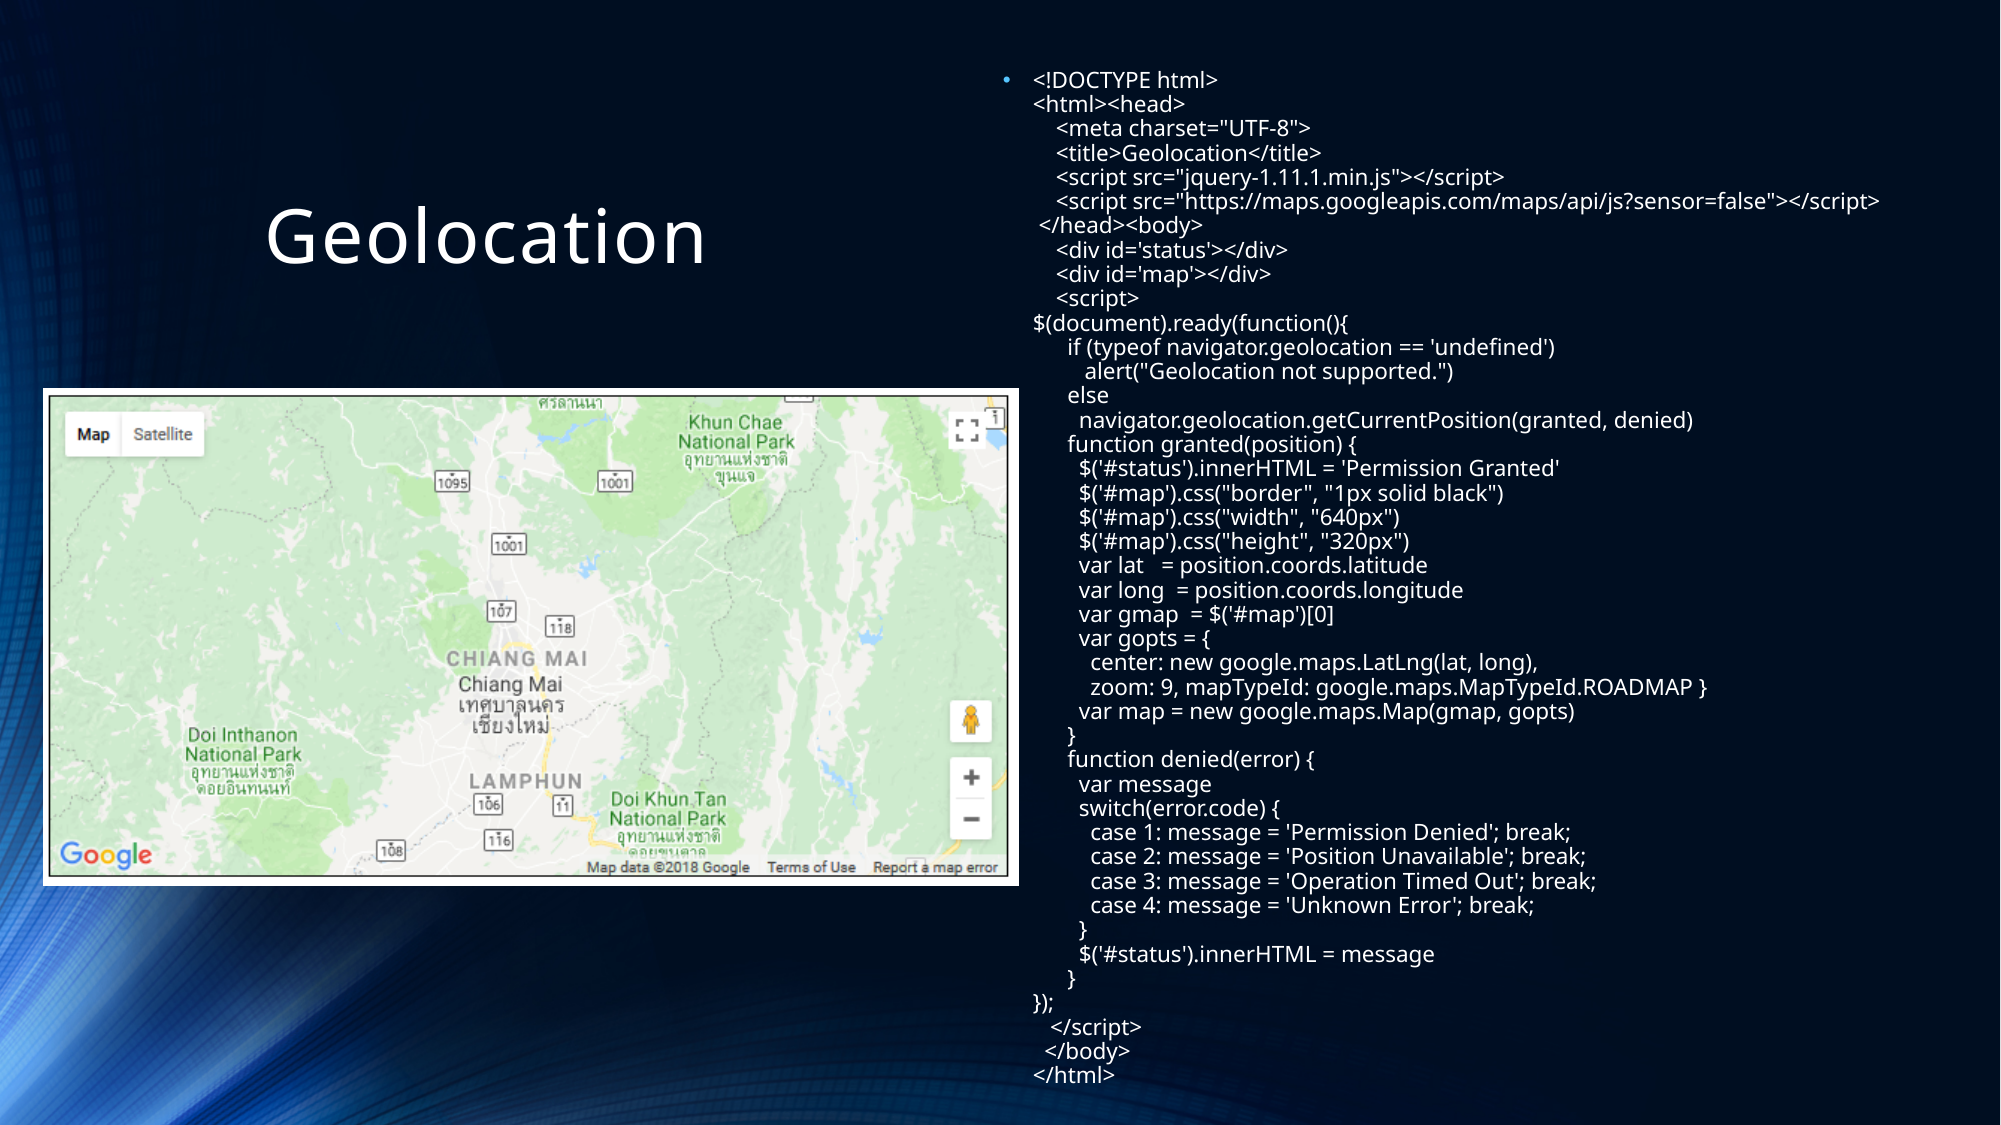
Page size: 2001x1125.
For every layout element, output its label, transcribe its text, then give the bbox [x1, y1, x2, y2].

picture [0, 0, 2001, 1125]
title Geolocation [249, 62, 987, 288]
list <!DOCTYPE html> <html><head> <meta charset="UTF-8"> <title>Geolocation</title> <script src="jquery-1.11.1.min.js"></script> <script src="https://maps.googleapis.com/maps/api/js?sensor=false"></script> </head><body> <div id='status'></div> <div id='map'></div> <script> $(document).ready(function(){ if (typeof navigator.geolocation == 'undefined') alert("Geolocation not supported.") else navigator.geolocation.getCurrentPosition(granted, denied) function granted(position) { $('#status').innerHTML = 'Permission Granted' $('#map').css("border", "1px solid black") $('#map').css("width", "640px") $('#map').css("height", "320px") var lat = position.coords.latitude var long = position.coords.longitude var gmap = $('#map')[0] var gopts = { center: new google.maps.LatLng(lat, long), zoom: 9, mapTypeId: google.maps.MapTypeId.ROADMAP } var map = new google.maps.Map(gmap, gopts) } function denied(error) { var message switch(error.code) { case 1: message = 'Permission Denied'; break; case 2: message = 'Position Unavailable'; break; case 3: message = 'Operation Timed Out'; break; case 4: message = 'Unknown Error'; break; } $('#status').innerHTML = message } }); </script> </body> </html> [987, 61, 1957, 1103]
